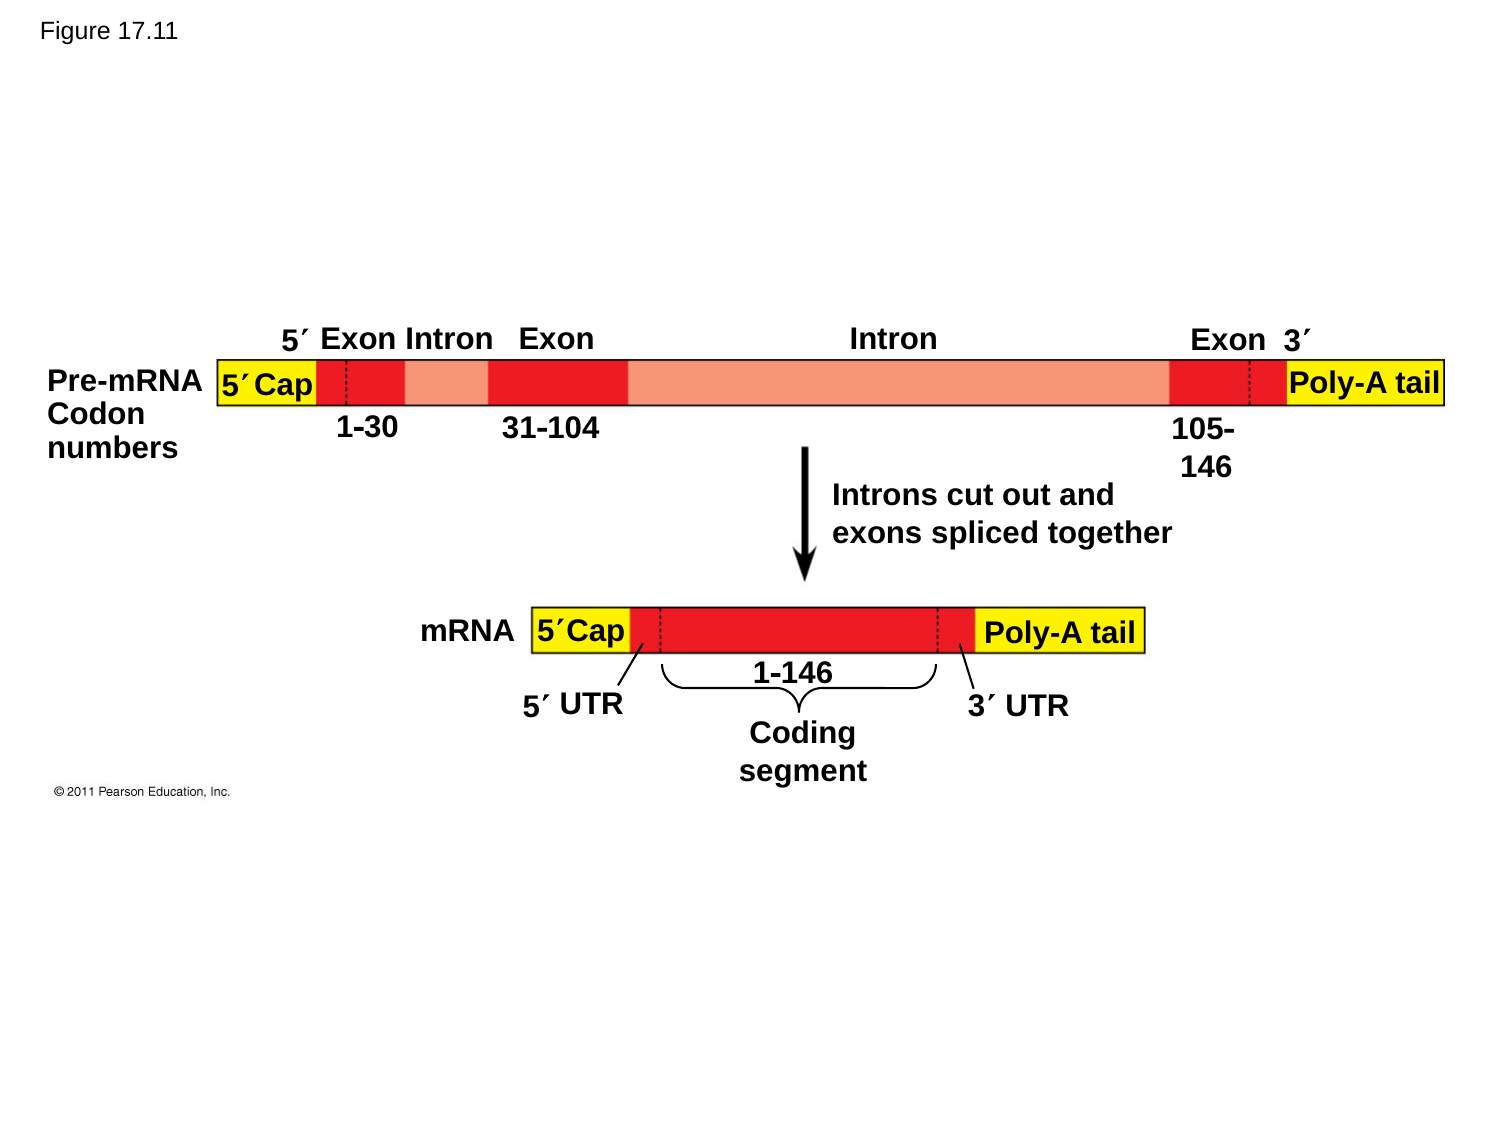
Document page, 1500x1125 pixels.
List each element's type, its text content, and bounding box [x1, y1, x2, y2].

title Figure 17.11 [24, 3, 451, 55]
picture [48, 316, 1452, 809]
